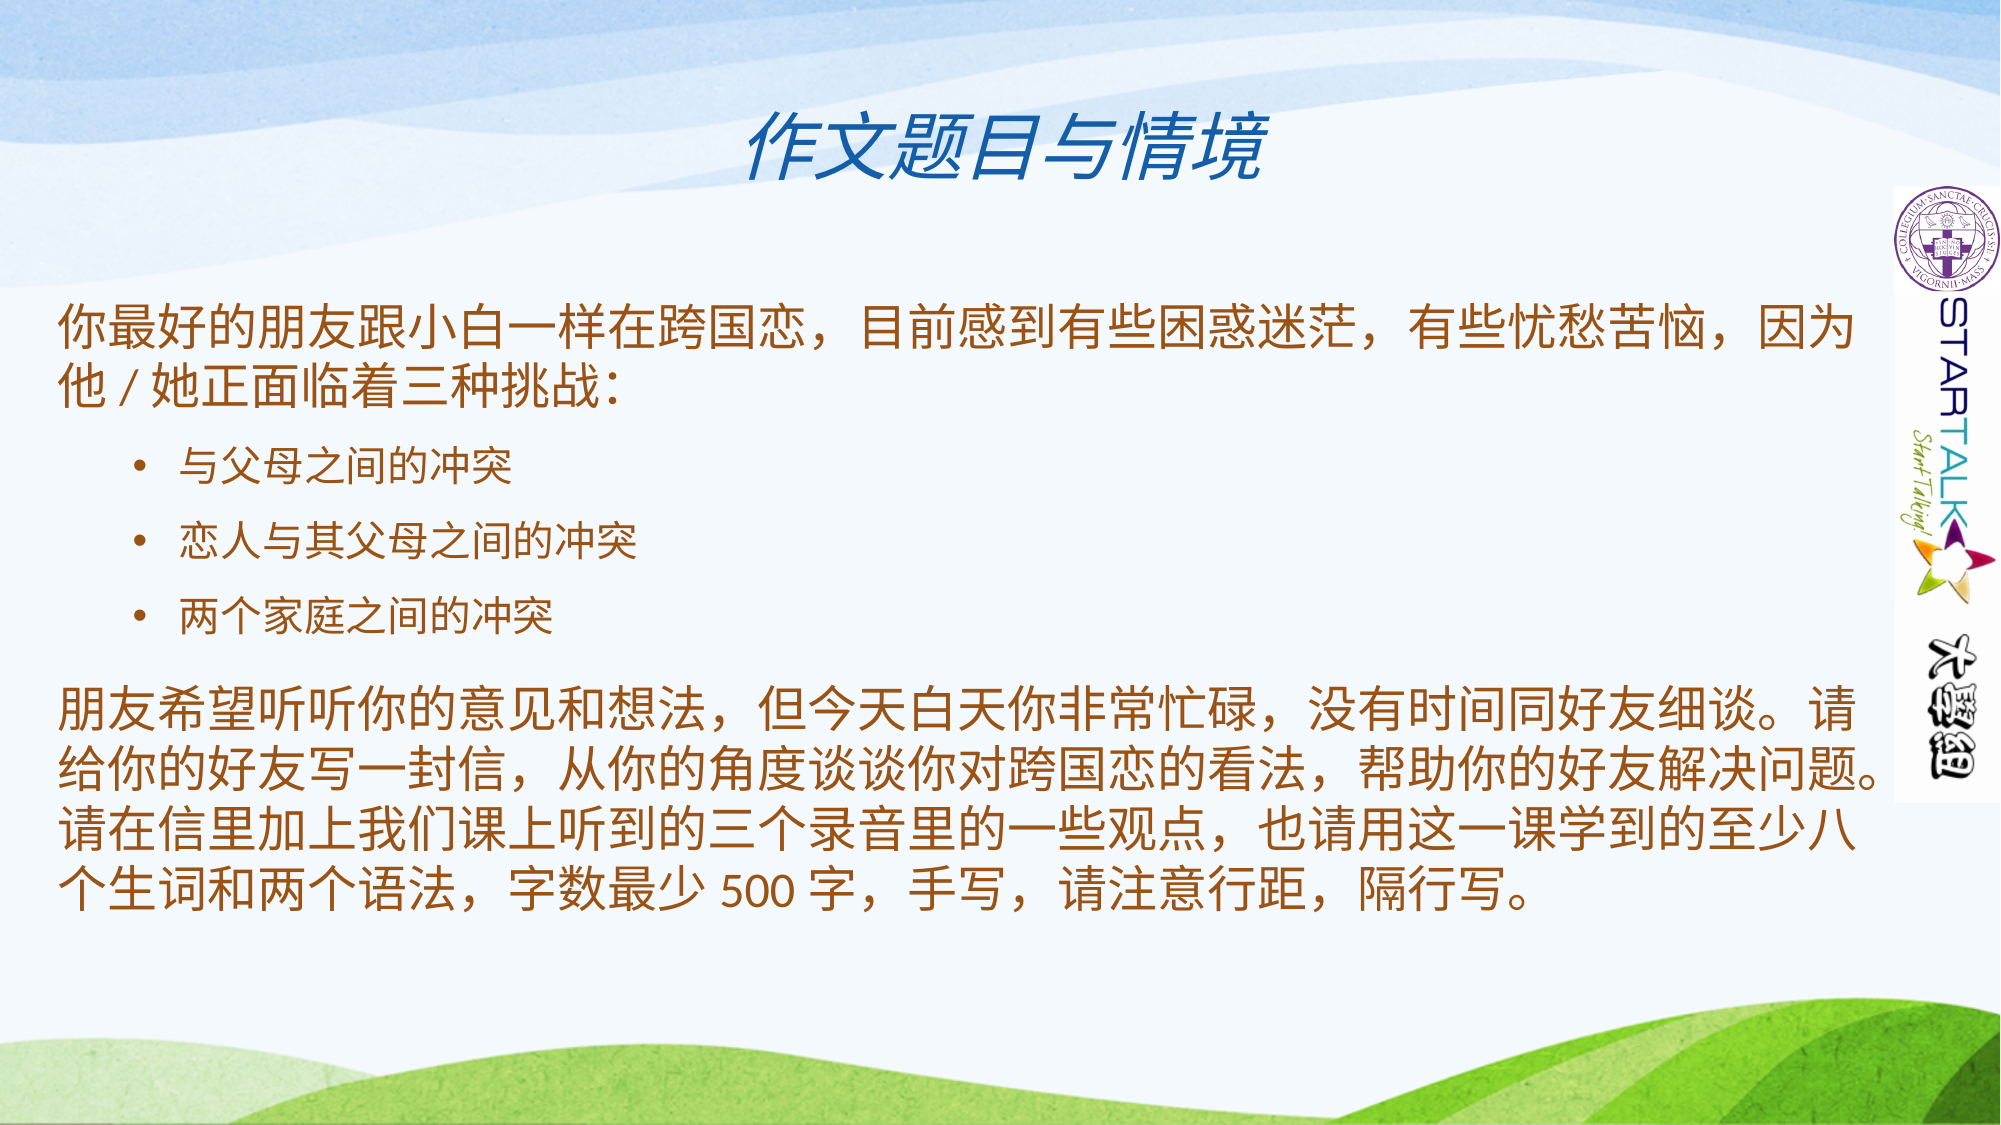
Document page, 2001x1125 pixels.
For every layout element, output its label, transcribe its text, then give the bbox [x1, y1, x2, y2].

list 你最好的朋友跟小白一样在跨国恋，目前感到有些困惑迷茫，有些忧愁苦恼，因为他/她正面临着三种挑战： 与父母之间的冲突 恋人与其父母之间的冲突 两个家庭之间的冲突 朋友希望听听你的意见和想法，但今天白天你非常忙碌，没有时间同好友细谈。请给你的好友写一封信，从你的角度谈谈你对跨国恋的看法，帮助你的好友解决问题。请在信里加上我们课上听到的三个录音里的一些观点，也请用这一课学到的至少八个生词和两个语法，字数最少500字，手写，请注意行距，隔行写。 [42, 287, 1884, 1080]
title 作文题目与情境 [174, 50, 1825, 250]
picture [0, 0, 2001, 1125]
